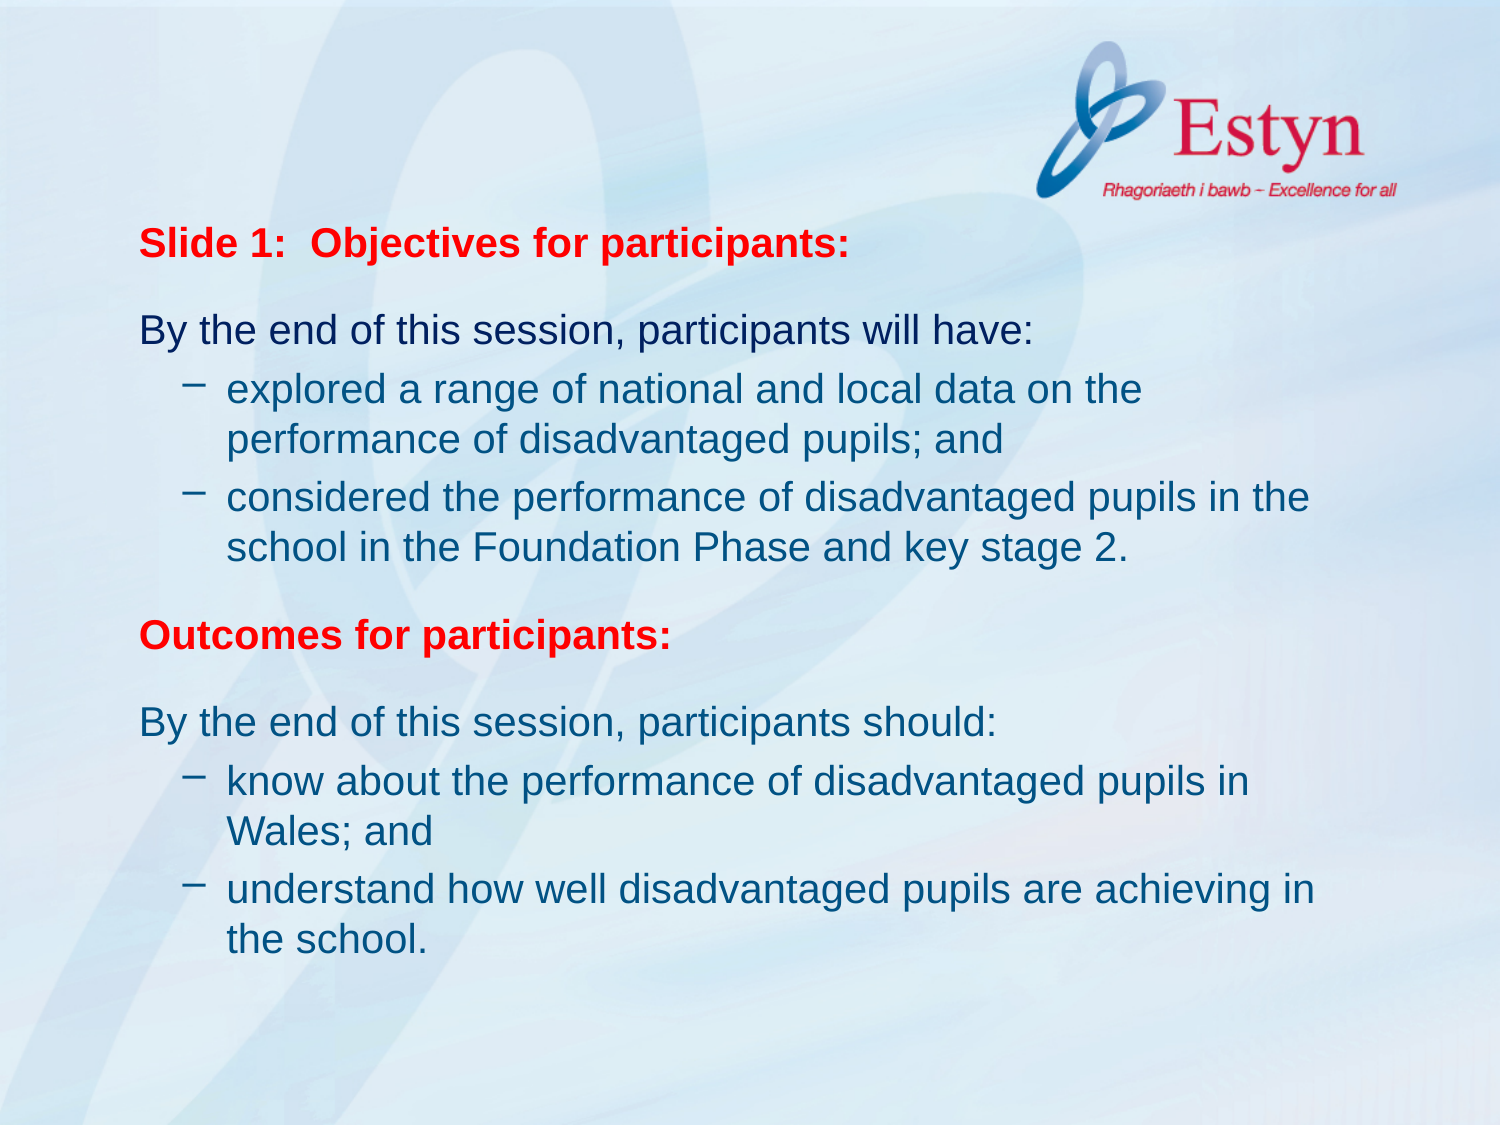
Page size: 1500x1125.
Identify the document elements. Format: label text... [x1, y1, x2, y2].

picture [0, 0, 1500, 1125]
list Slide 1: Objectives for participants: By the end of this session, participants will have: explored a range of national and local data on the performance of disadvantaged pupils; and considered the performance of disadvantaged pupils in the school in the Foundation Phase and key stage 2. Outcomes for participants: By the end of this session, participants should: know about the performance of disadvantaged pupils in Wales; and understand how well disadvantaged pupils are achieving in the school. [123, 207, 1400, 1125]
